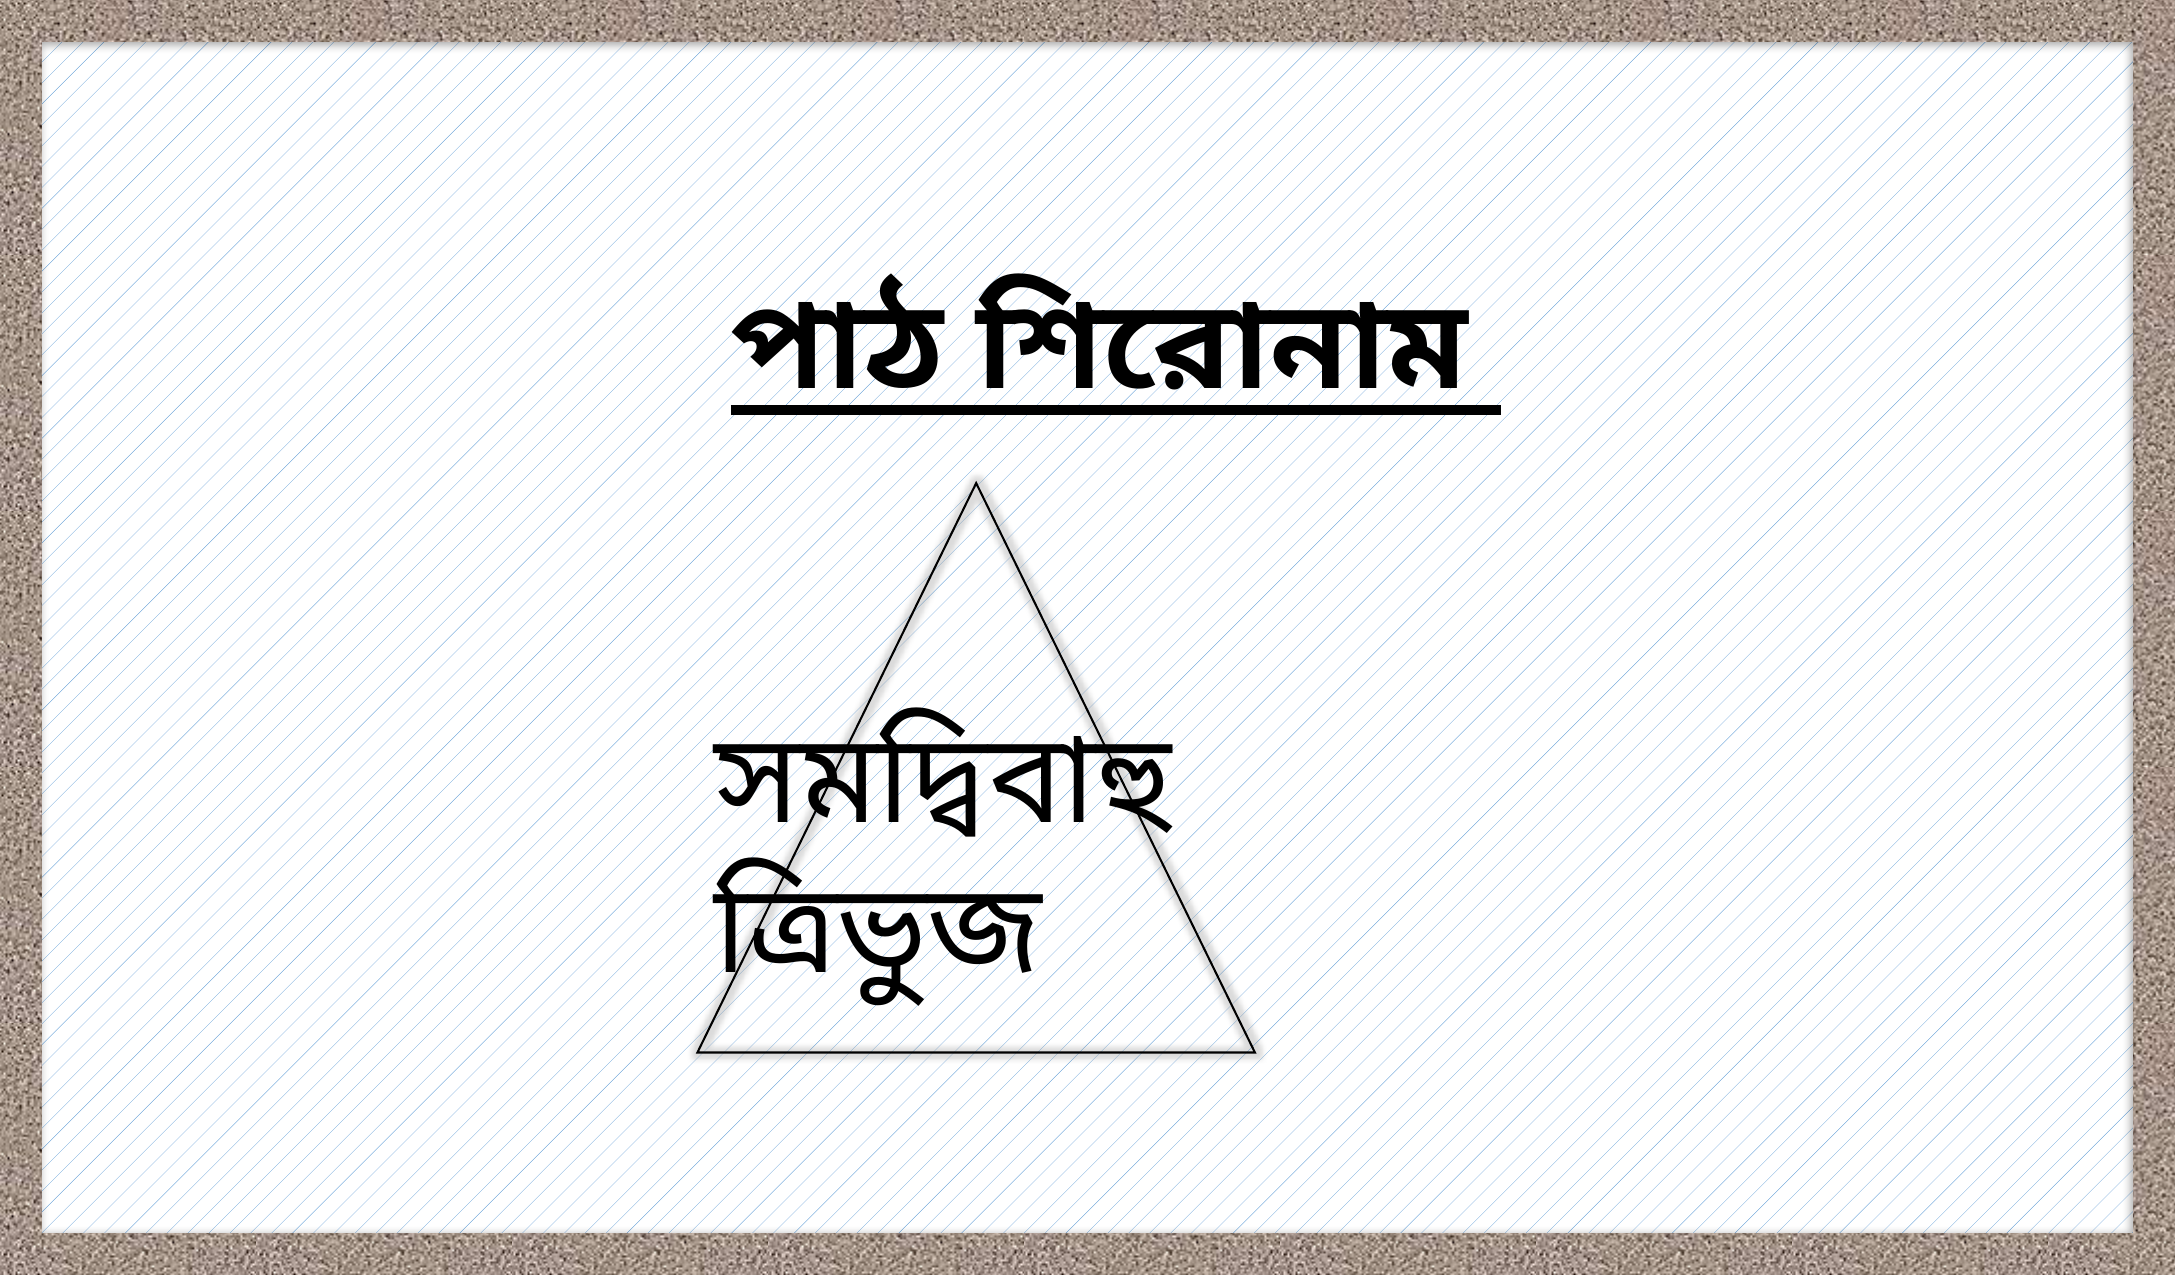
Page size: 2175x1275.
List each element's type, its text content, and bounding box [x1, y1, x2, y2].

text_box [0, 0, 2175, 1275]
text_box পাঠ শিরোনাম [715, 256, 1571, 422]
text_box সমদ্বিবাহু ত্রিভুজ [699, 689, 1518, 1005]
text_box [874, 480, 1079, 689]
text_box [695, 1005, 1257, 1054]
